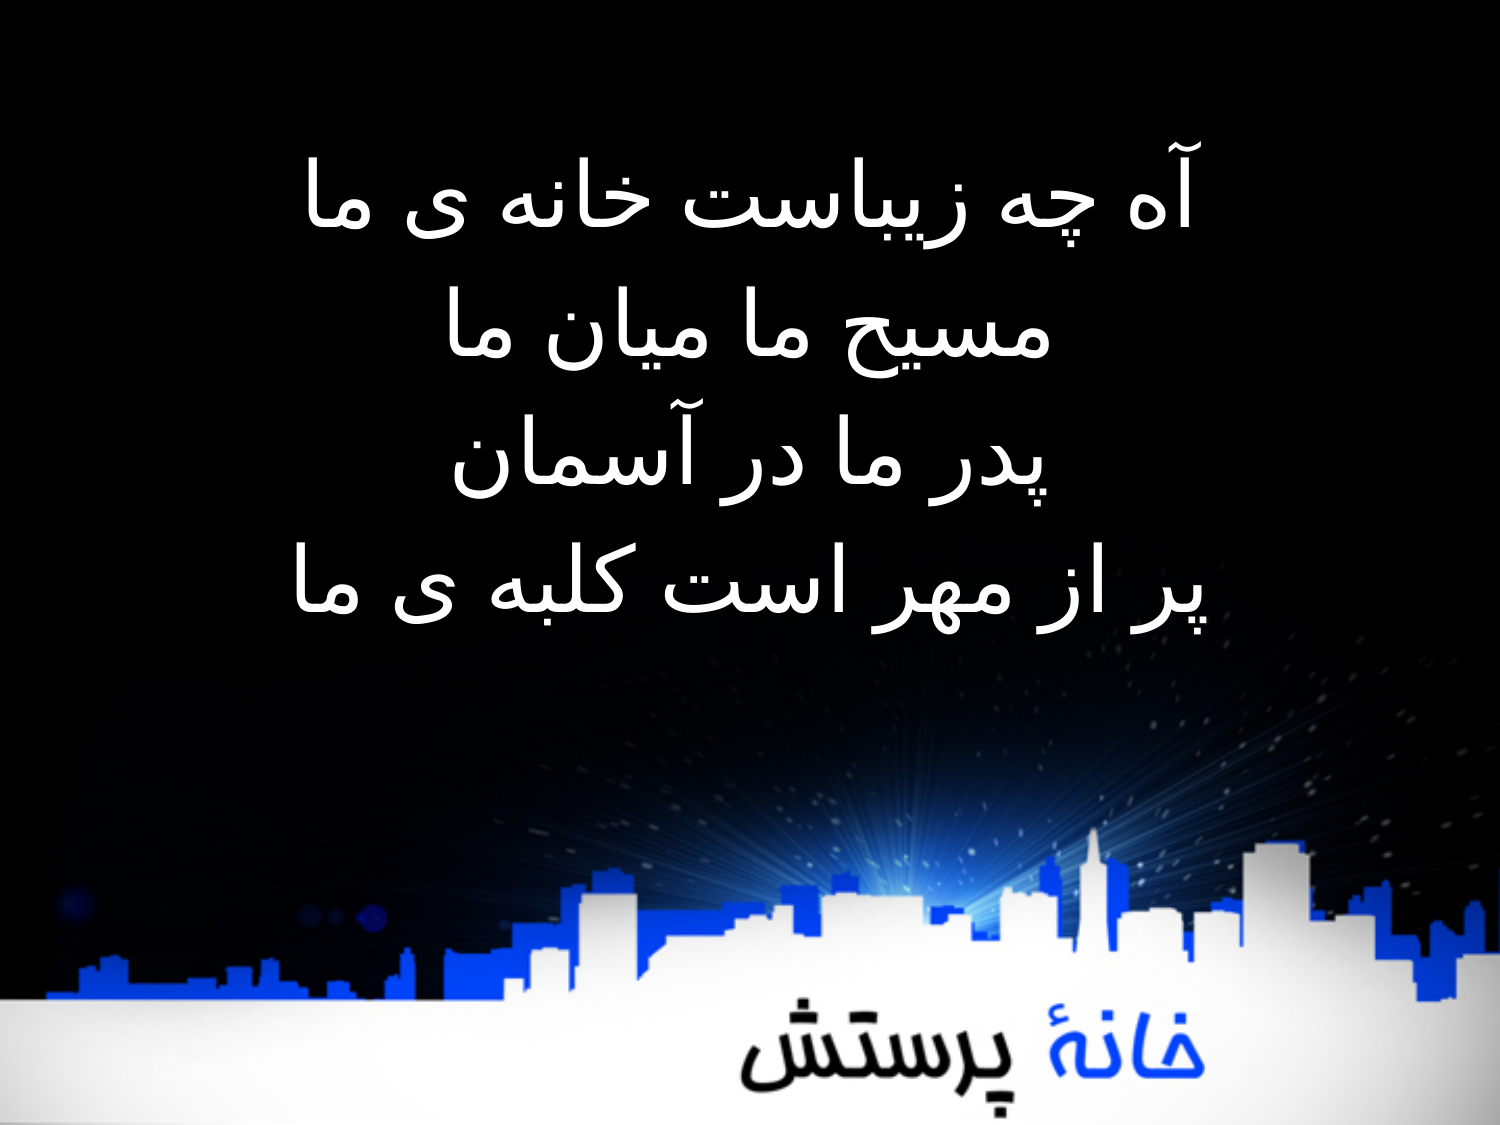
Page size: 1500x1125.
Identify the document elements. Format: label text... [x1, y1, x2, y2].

subtitle آه چه زیباست خانه ی ما مسیح ما میان ما پدر ما در آسمان پر از مهر است کلبه ی ما [0, 0, 1500, 1125]
